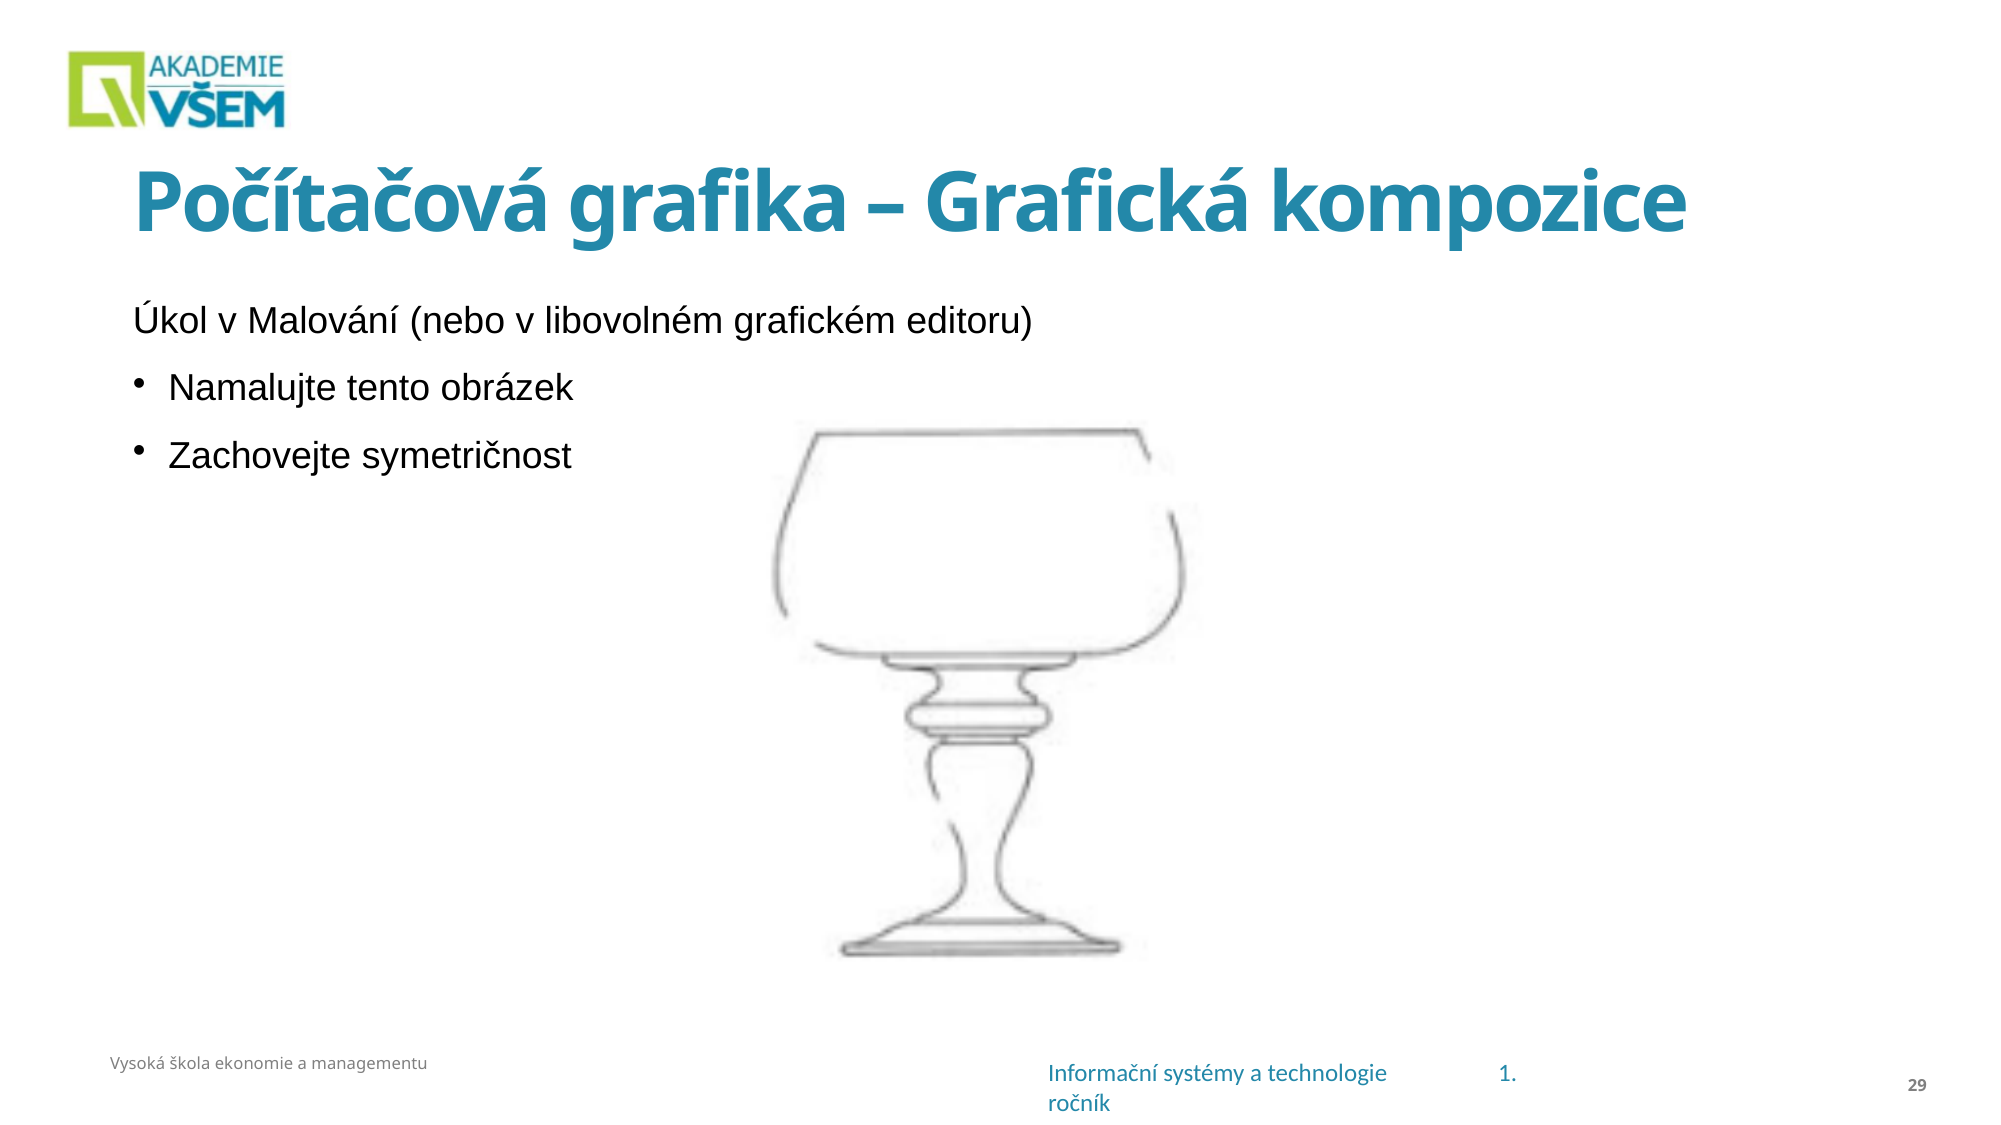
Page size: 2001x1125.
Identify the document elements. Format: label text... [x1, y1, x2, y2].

picture [737, 383, 1211, 1005]
text_box Vysoká škola ekonomie a managementu [95, 1045, 443, 1080]
picture [58, 38, 298, 136]
text_box Úkol v Malování (nebo v libovolném grafickém editoru) Namalujte tento obrázek Zachovejte symetričnost [118, 265, 1919, 1034]
title Počítačová grafika – Grafická kompozice [132, 171, 1978, 225]
slide_number 29 [1816, 1062, 1942, 1110]
